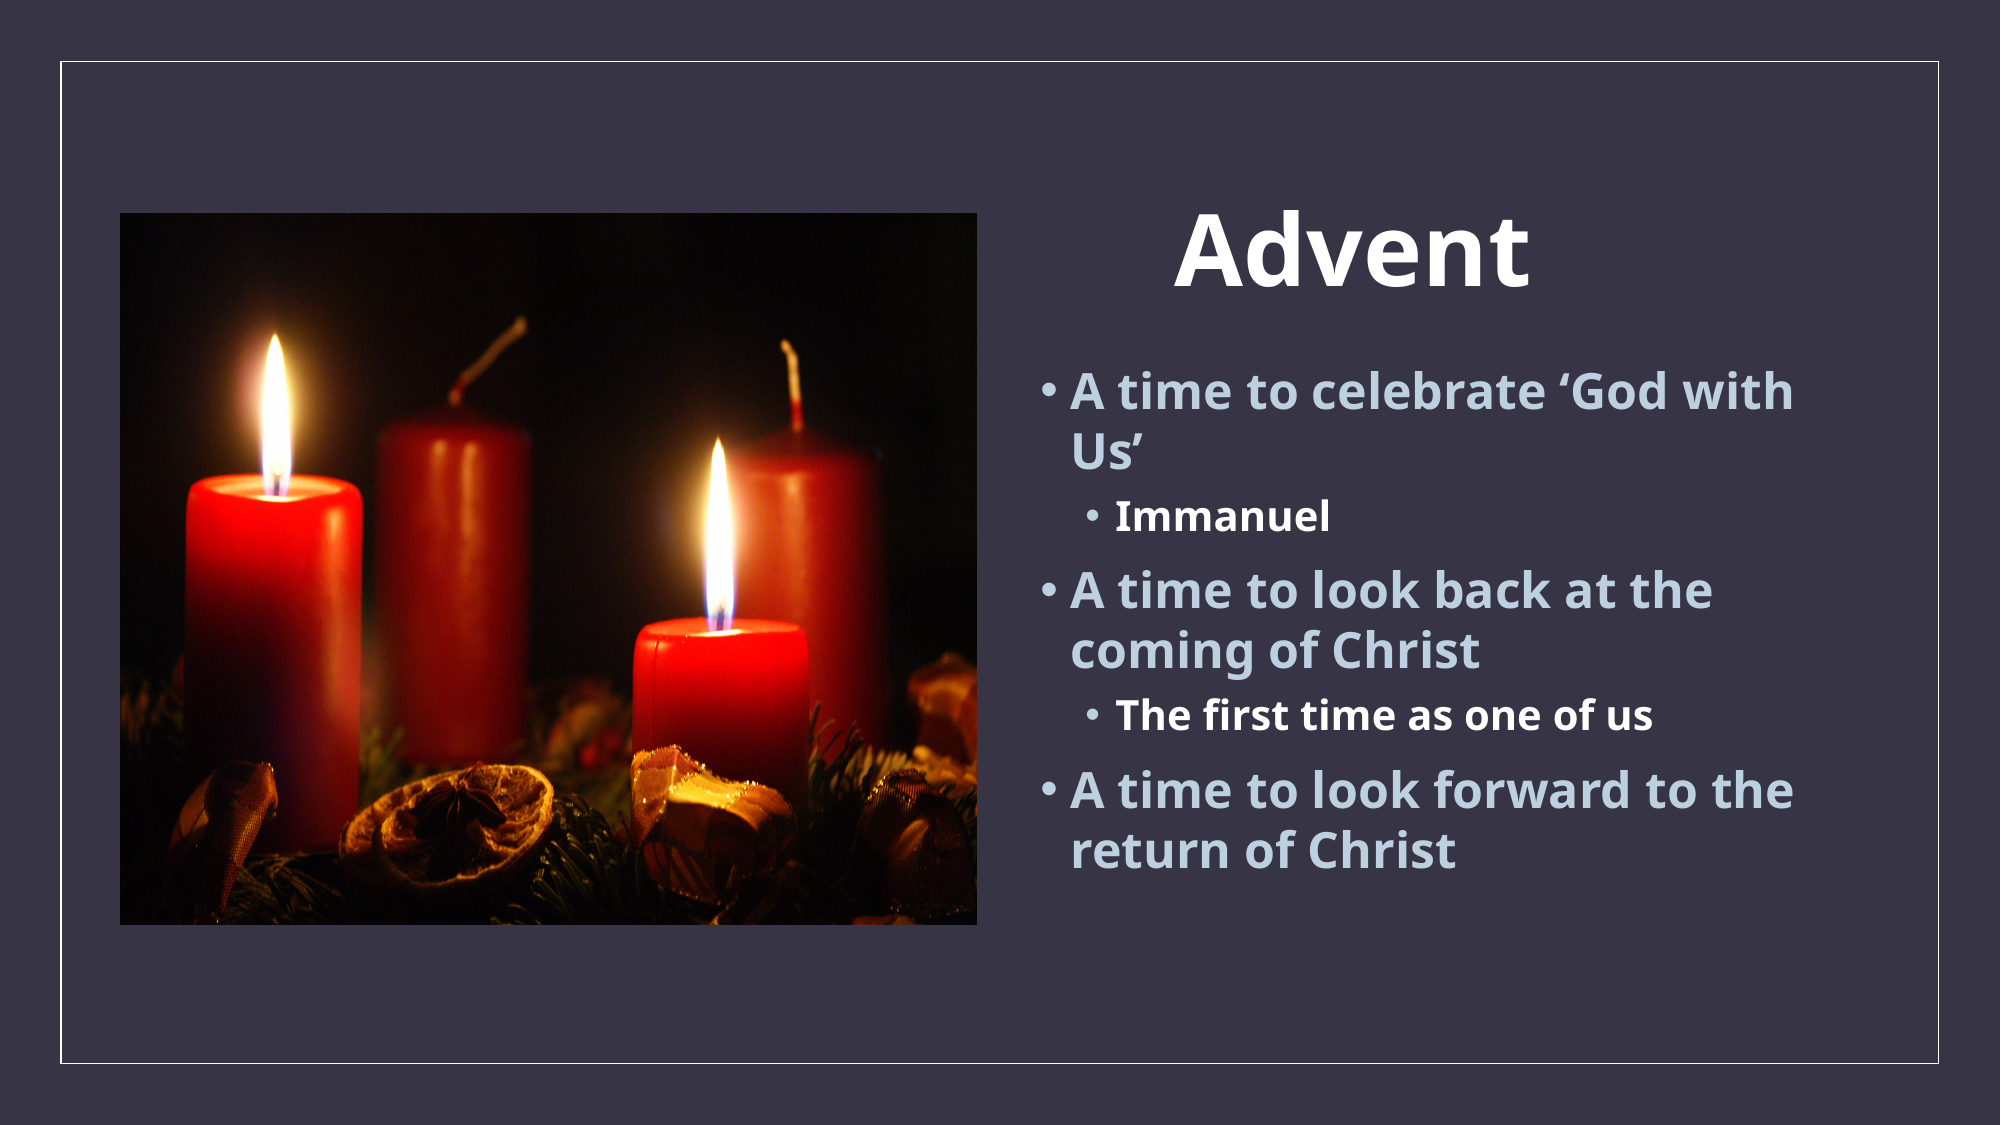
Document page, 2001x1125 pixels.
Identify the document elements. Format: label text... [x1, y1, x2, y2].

title Advent [1159, 119, 1973, 390]
text_box [38, 38, 1962, 1086]
text_box [61, 61, 1939, 1064]
picture [120, 213, 977, 926]
list A time to celebrate ‘God with Us’ Immanuel A time to look back at the coming of Christ The first time as one of us A time to look forward to the return of Christ [1025, 352, 1893, 1064]
